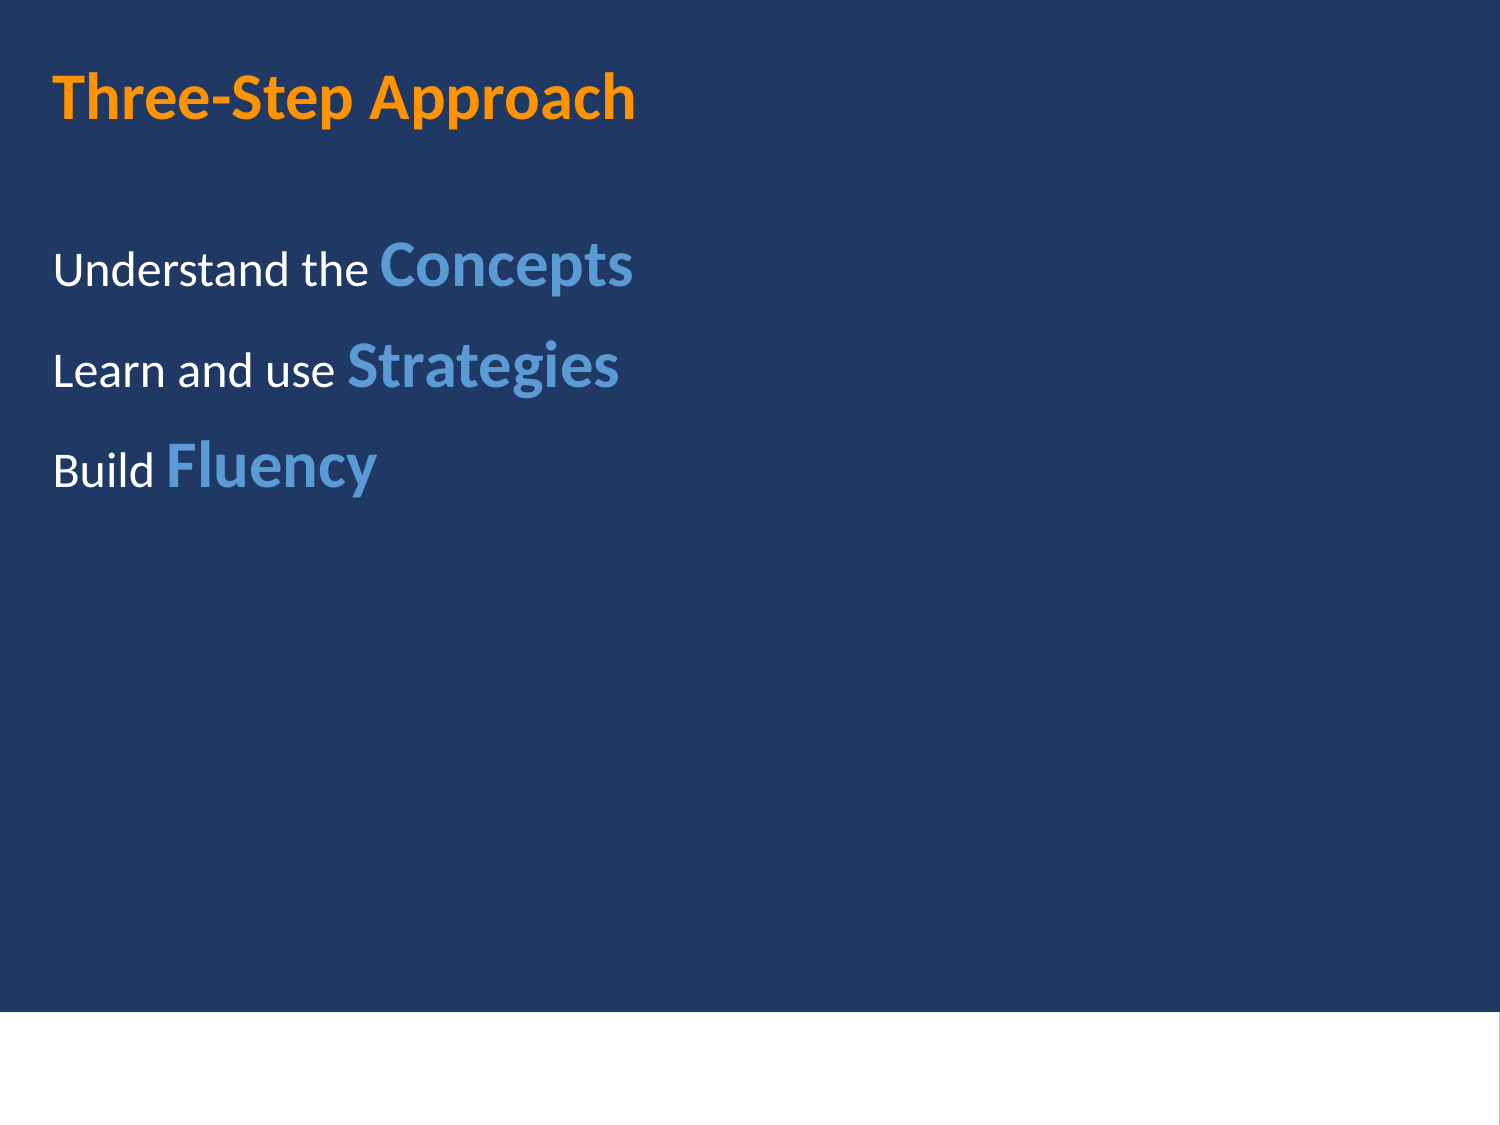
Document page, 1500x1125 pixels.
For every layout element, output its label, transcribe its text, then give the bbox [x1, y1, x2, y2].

title Three-Step Approach [37, 37, 1463, 158]
list Understand the Concepts Learn and use Strategies Build Fluency [37, 204, 1463, 999]
